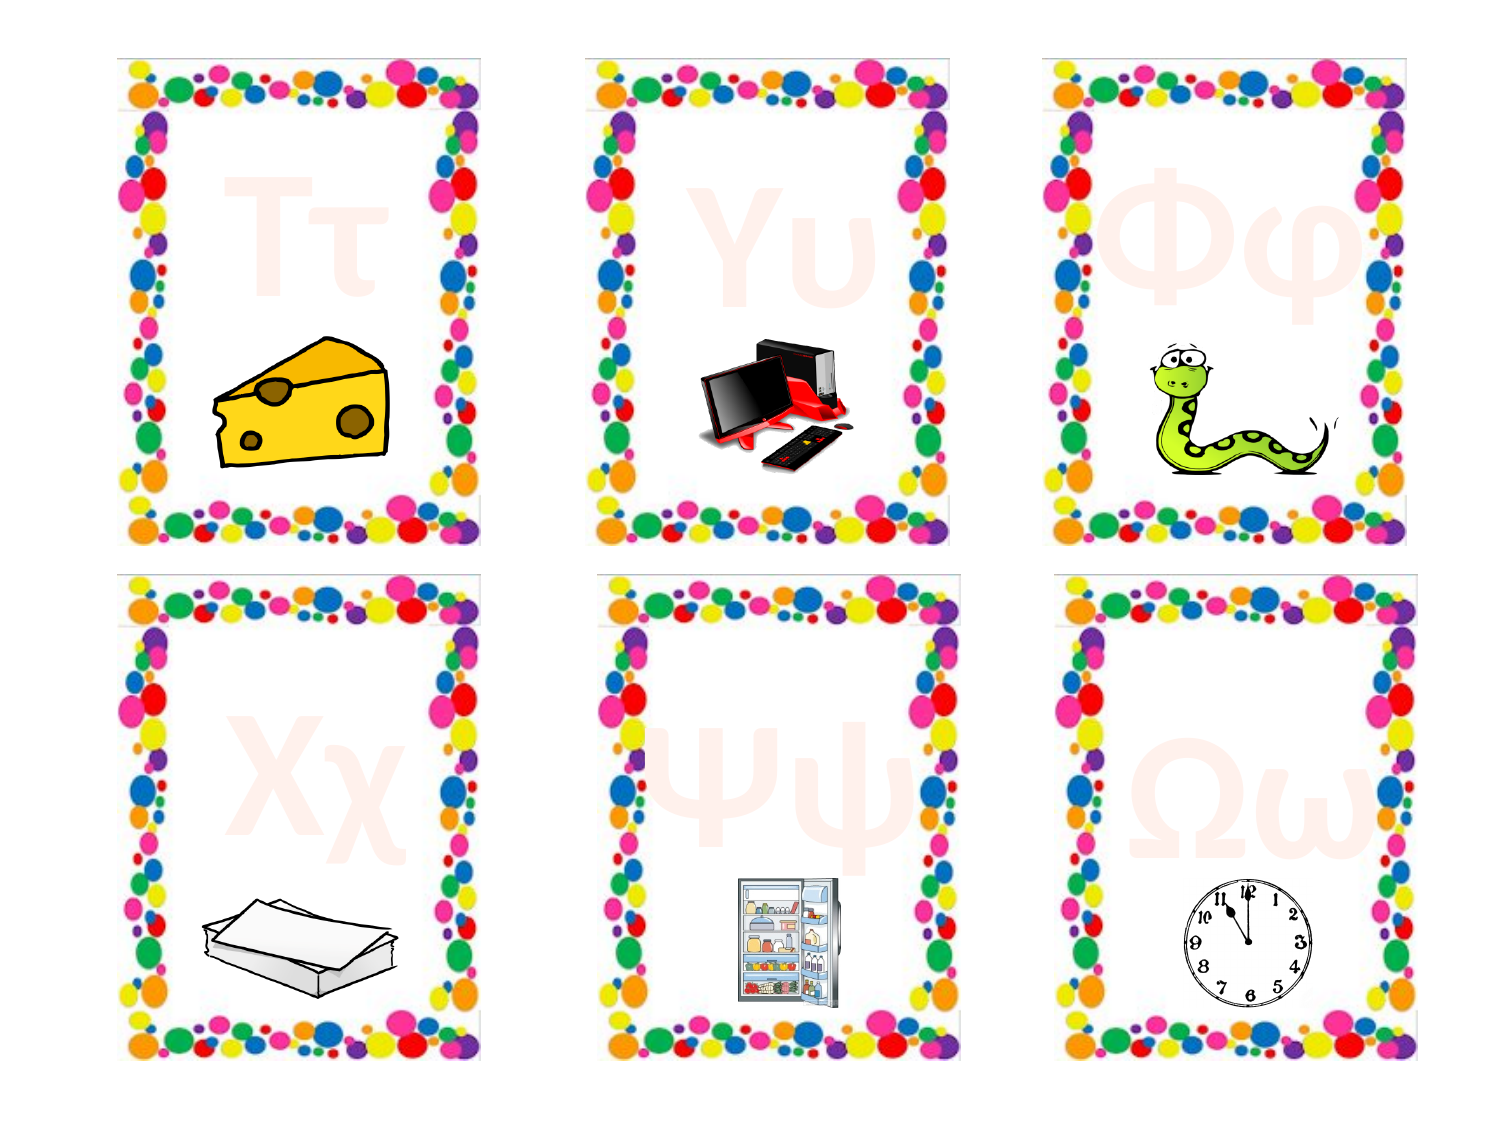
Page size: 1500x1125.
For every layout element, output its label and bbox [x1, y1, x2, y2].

picture [116, 58, 481, 546]
picture [1042, 58, 1407, 546]
picture [116, 573, 481, 1062]
picture [597, 573, 962, 1062]
picture [585, 58, 950, 546]
picture [1054, 573, 1419, 1062]
